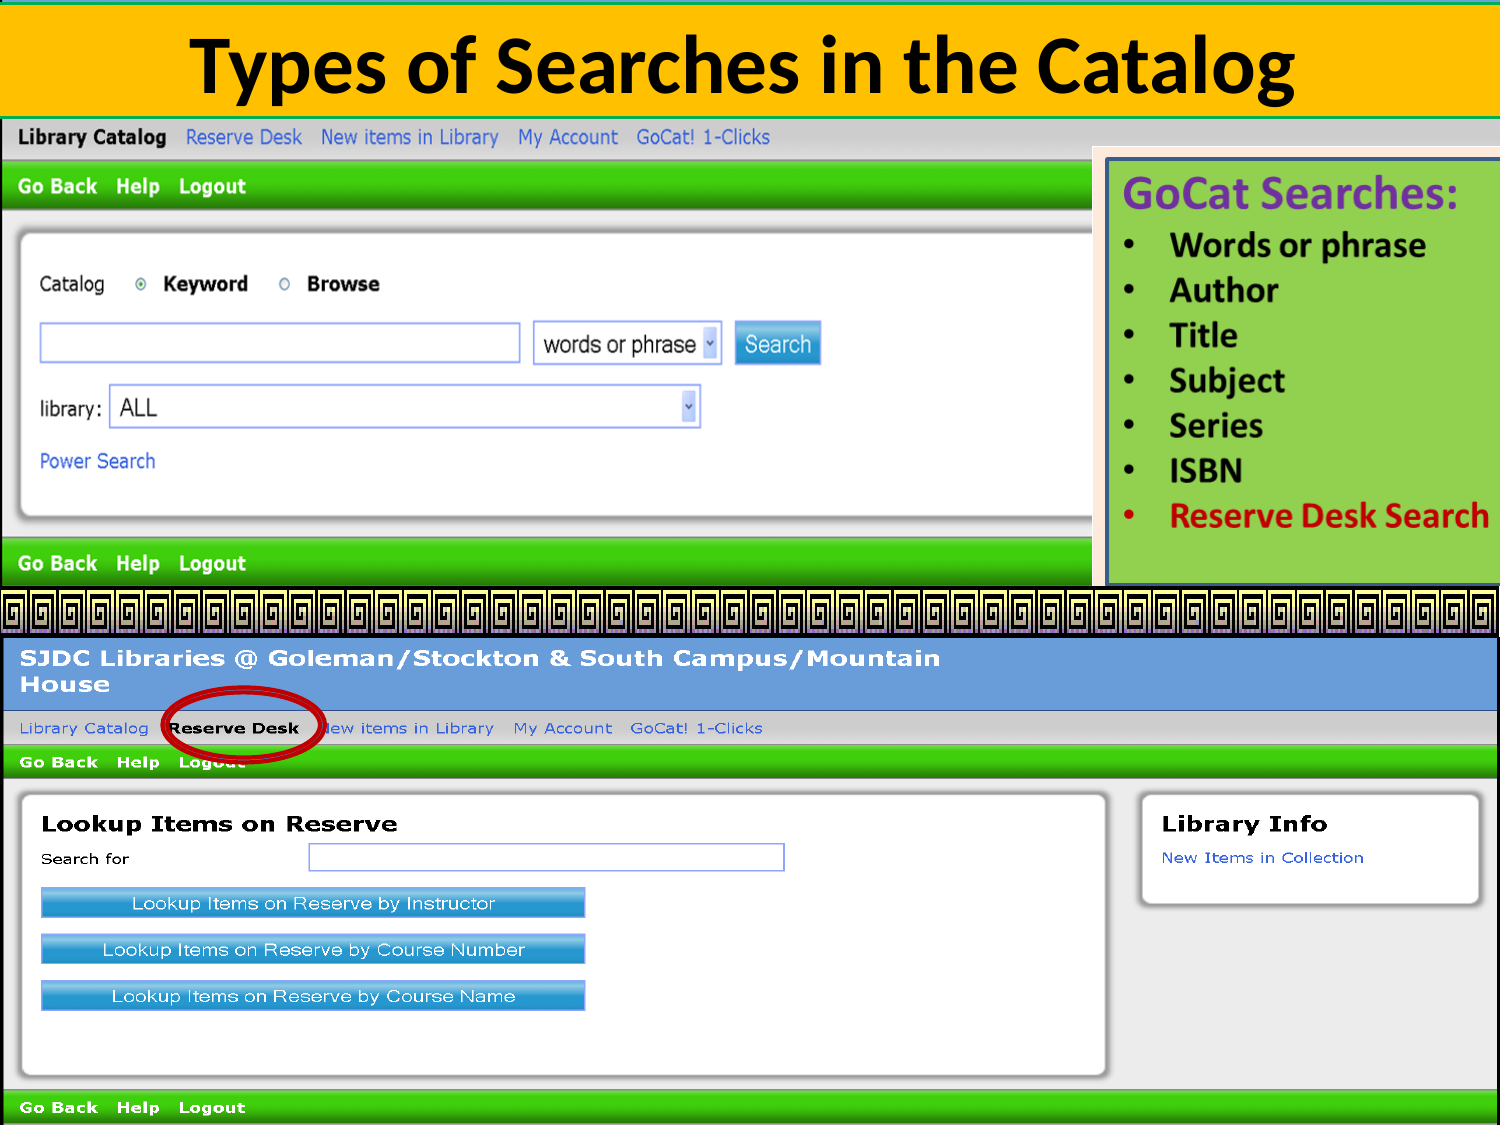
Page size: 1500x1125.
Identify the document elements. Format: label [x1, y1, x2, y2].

list [0, 645, 1500, 1125]
picture [0, 0, 1500, 638]
